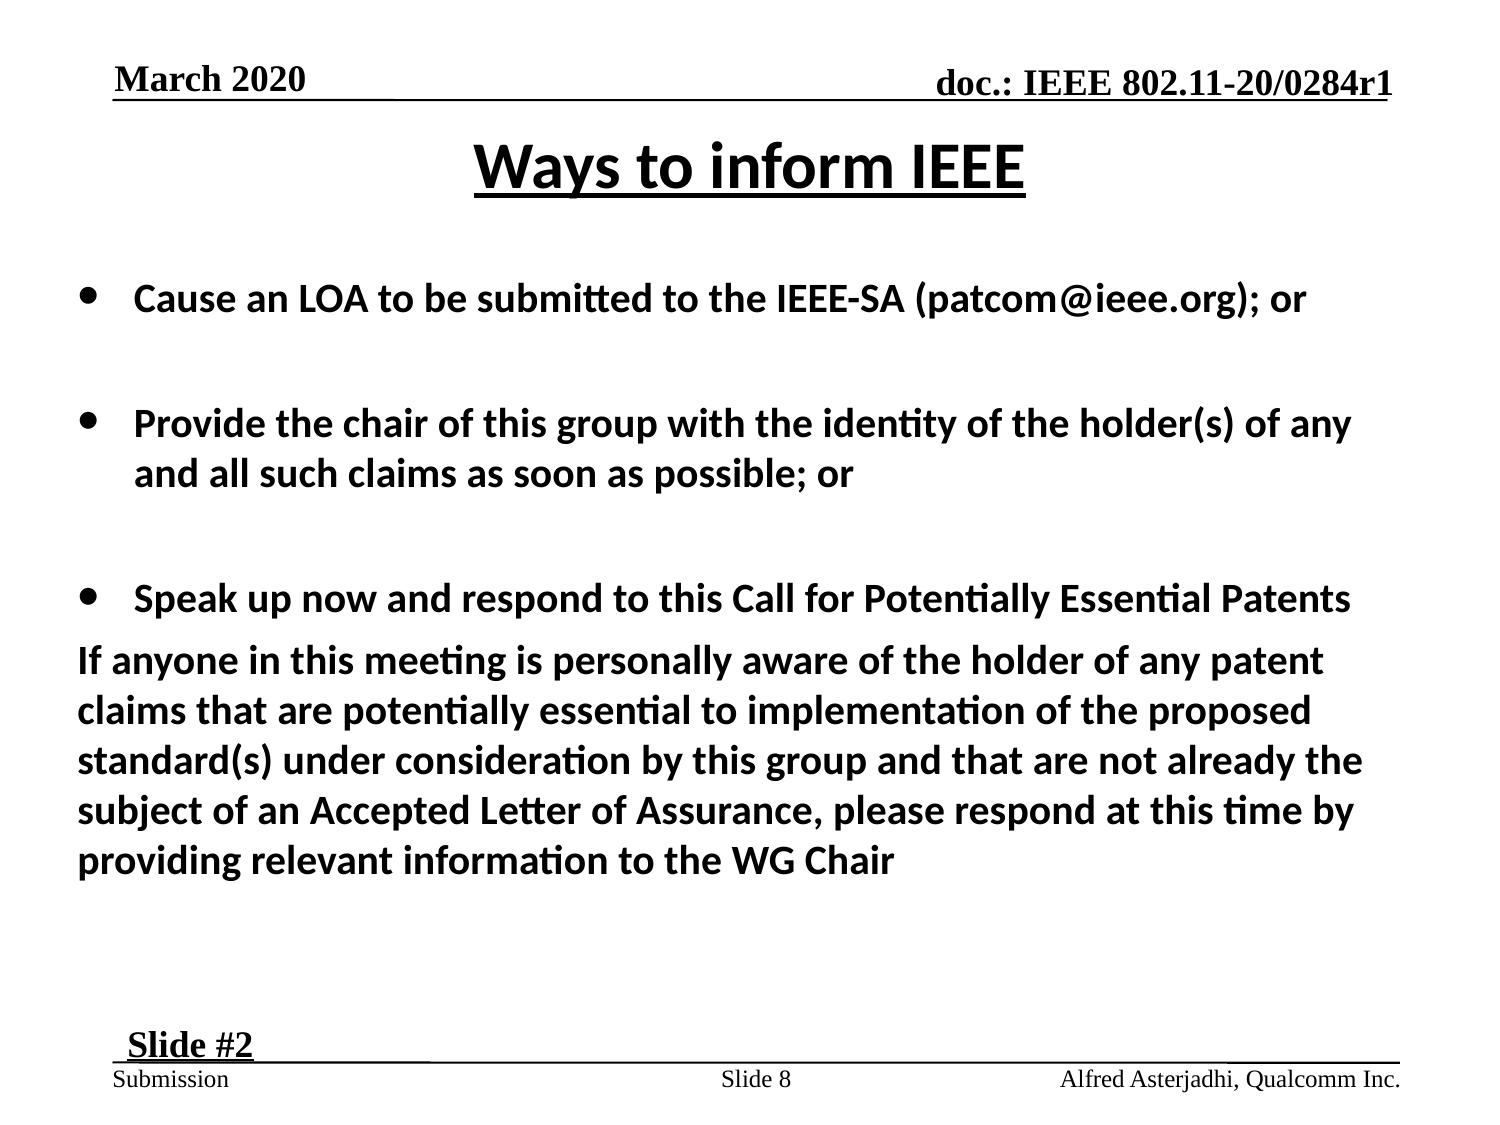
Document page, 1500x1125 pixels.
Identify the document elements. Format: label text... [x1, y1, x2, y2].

footer Alfred Asterjadhi, Qualcomm Inc. [878, 1061, 1402, 1093]
slide_number Slide 8 [712, 1061, 800, 1123]
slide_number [114, 54, 493, 100]
title Ways to inform IEEE [112, 74, 1388, 250]
list Cause an LOA to be submitted to the IEEE-SA (patcom@ieee.org); or Provide the chair of this group with the identity of the holder(s) of any and all such claims as soon as possible; or Speak up now and respond to this Call for Potentially Essential Patents If anyone in this meeting is personally aware of the holder of any patent claims that are potentially essential to implementation of the proposed standard(s) under consideration by this group and that are not already the subject of an Accepted Letter of Assurance, please respond at this time by providing relevant information to the WG Chair [62, 262, 1438, 938]
text_box Slide #2 [112, 1012, 269, 1073]
